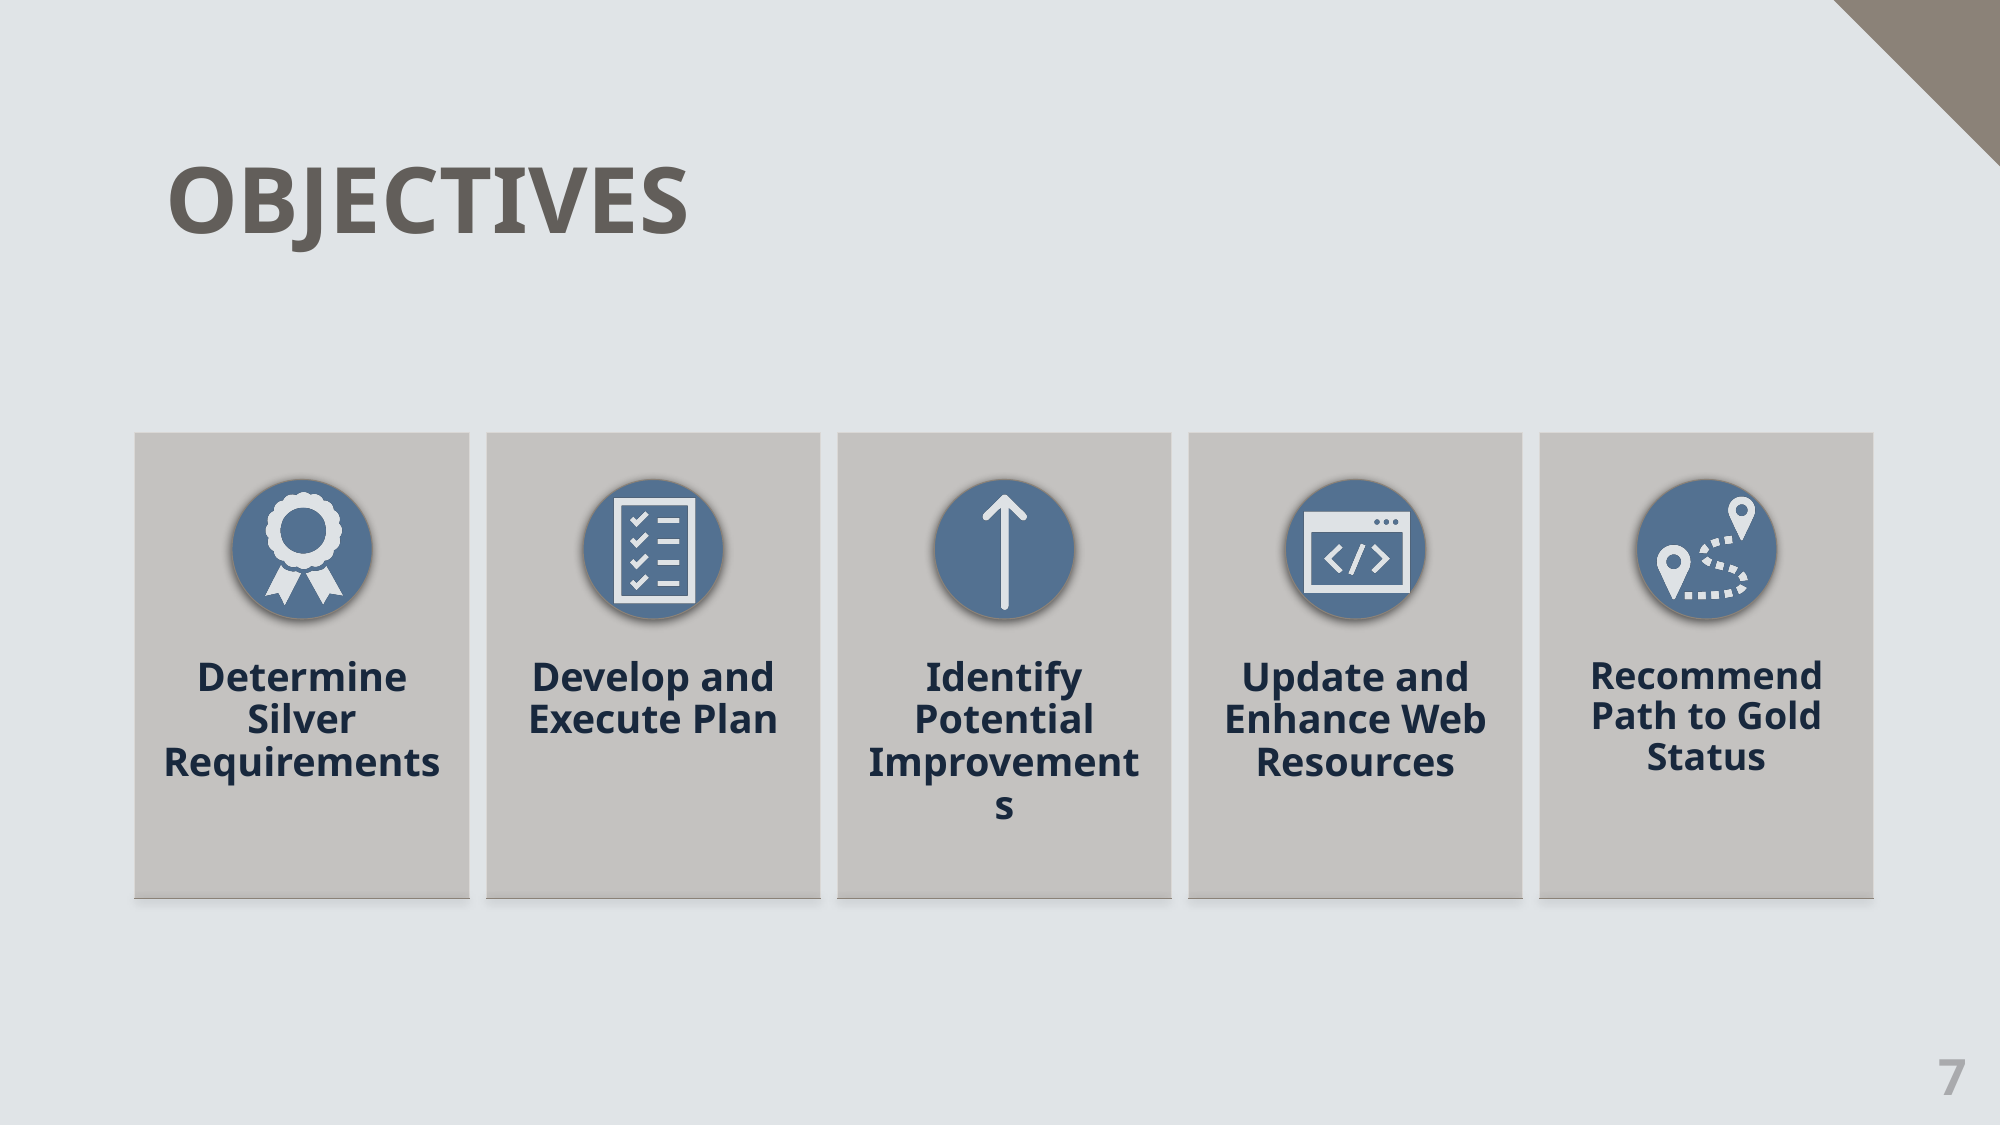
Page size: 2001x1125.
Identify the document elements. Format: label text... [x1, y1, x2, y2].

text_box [1539, 432, 1874, 899]
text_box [134, 432, 470, 899]
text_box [486, 432, 821, 899]
title Objectives [150, 146, 1875, 365]
slide_number 7 [1906, 1049, 1982, 1110]
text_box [837, 432, 1172, 899]
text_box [1188, 432, 1523, 899]
